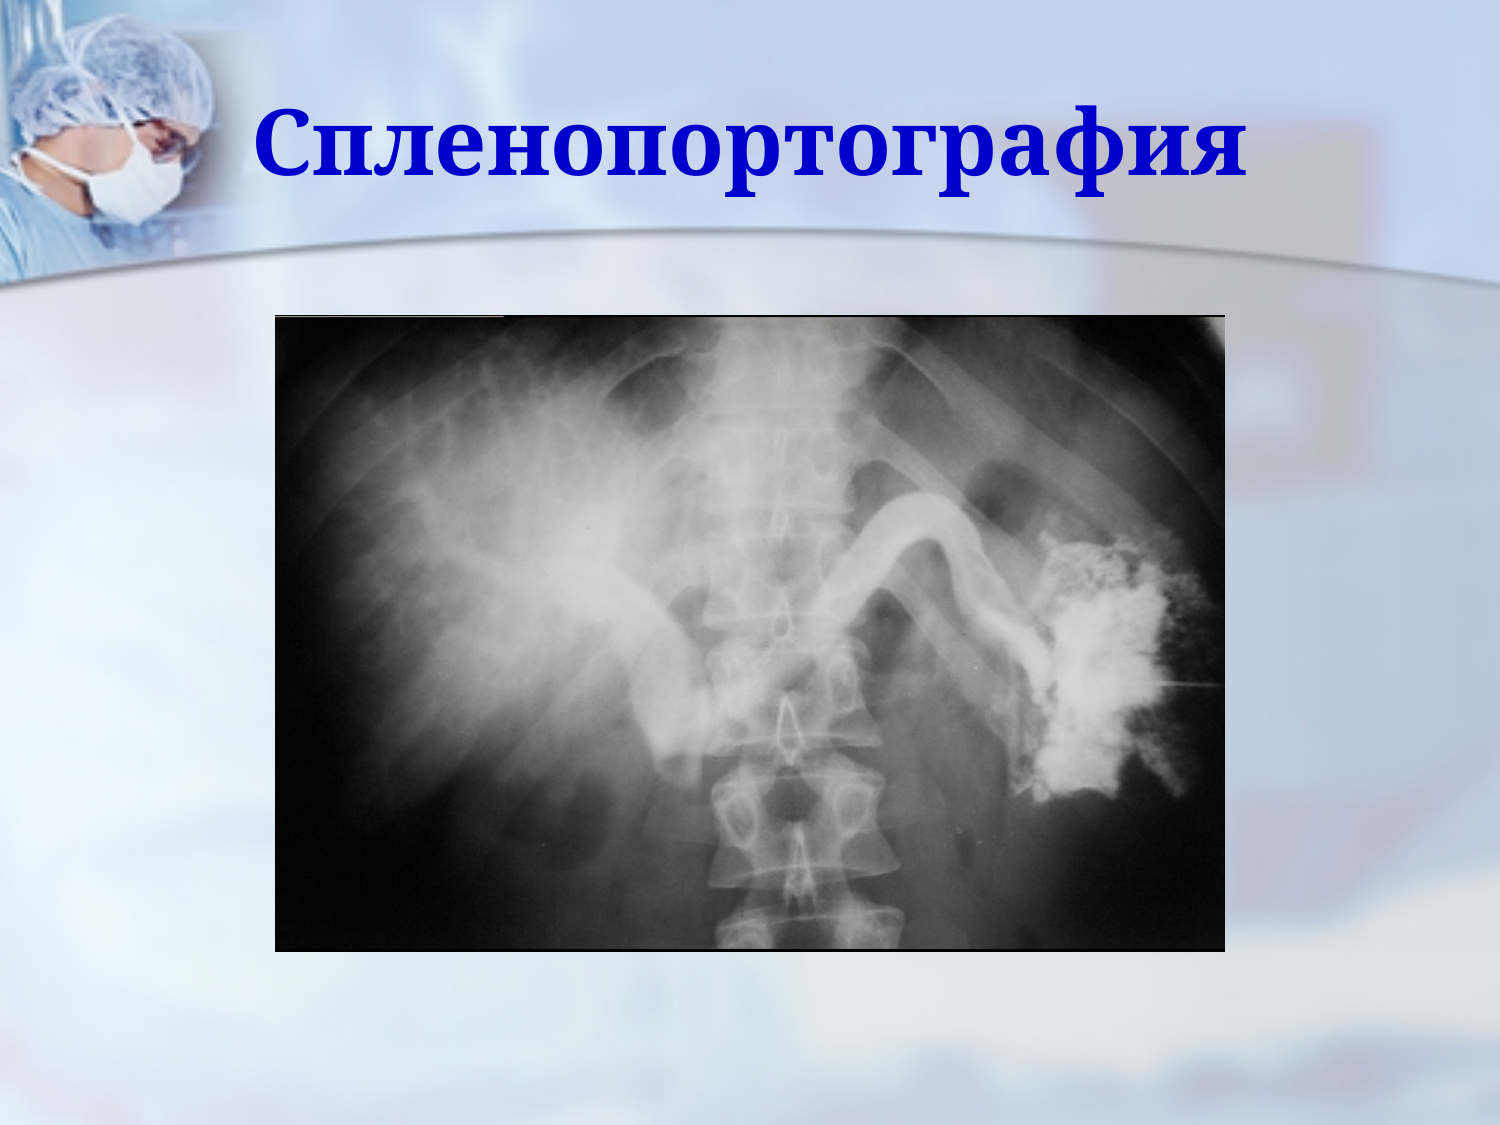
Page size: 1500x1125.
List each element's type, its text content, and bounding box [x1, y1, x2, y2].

title Спленопортография [75, 45, 1425, 233]
picture [0, 0, 1500, 1125]
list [274, 315, 1226, 952]
